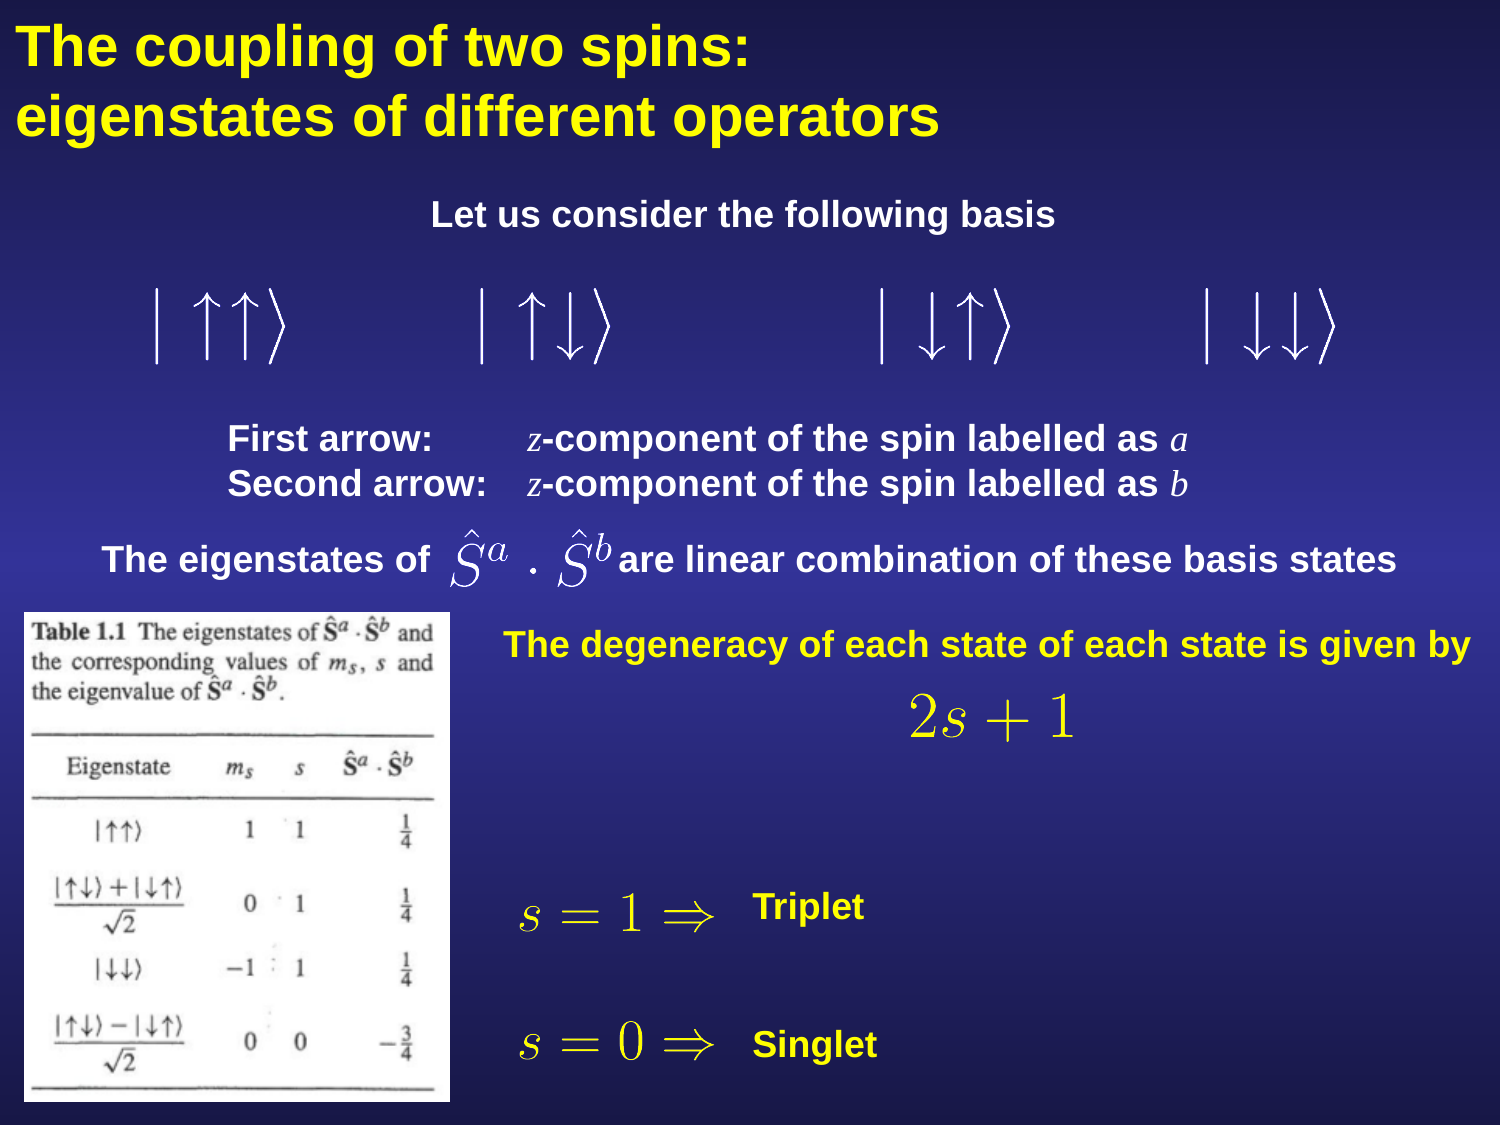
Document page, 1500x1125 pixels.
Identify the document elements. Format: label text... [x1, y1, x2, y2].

picture [860, 280, 1039, 370]
picture [460, 280, 639, 370]
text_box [37, 524, 1463, 591]
text_box Let us consider the following basis [374, 182, 1113, 242]
picture [24, 612, 451, 1102]
text_box The coupling of two spins: eigenstates of different operators [0, 0, 1050, 156]
picture [135, 280, 314, 370]
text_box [487, 612, 1488, 1074]
picture [1185, 280, 1364, 370]
text_box First arrow: z-component of the spin labelled as a Second arrow: z-component of the spin labelled as b [212, 406, 1294, 512]
